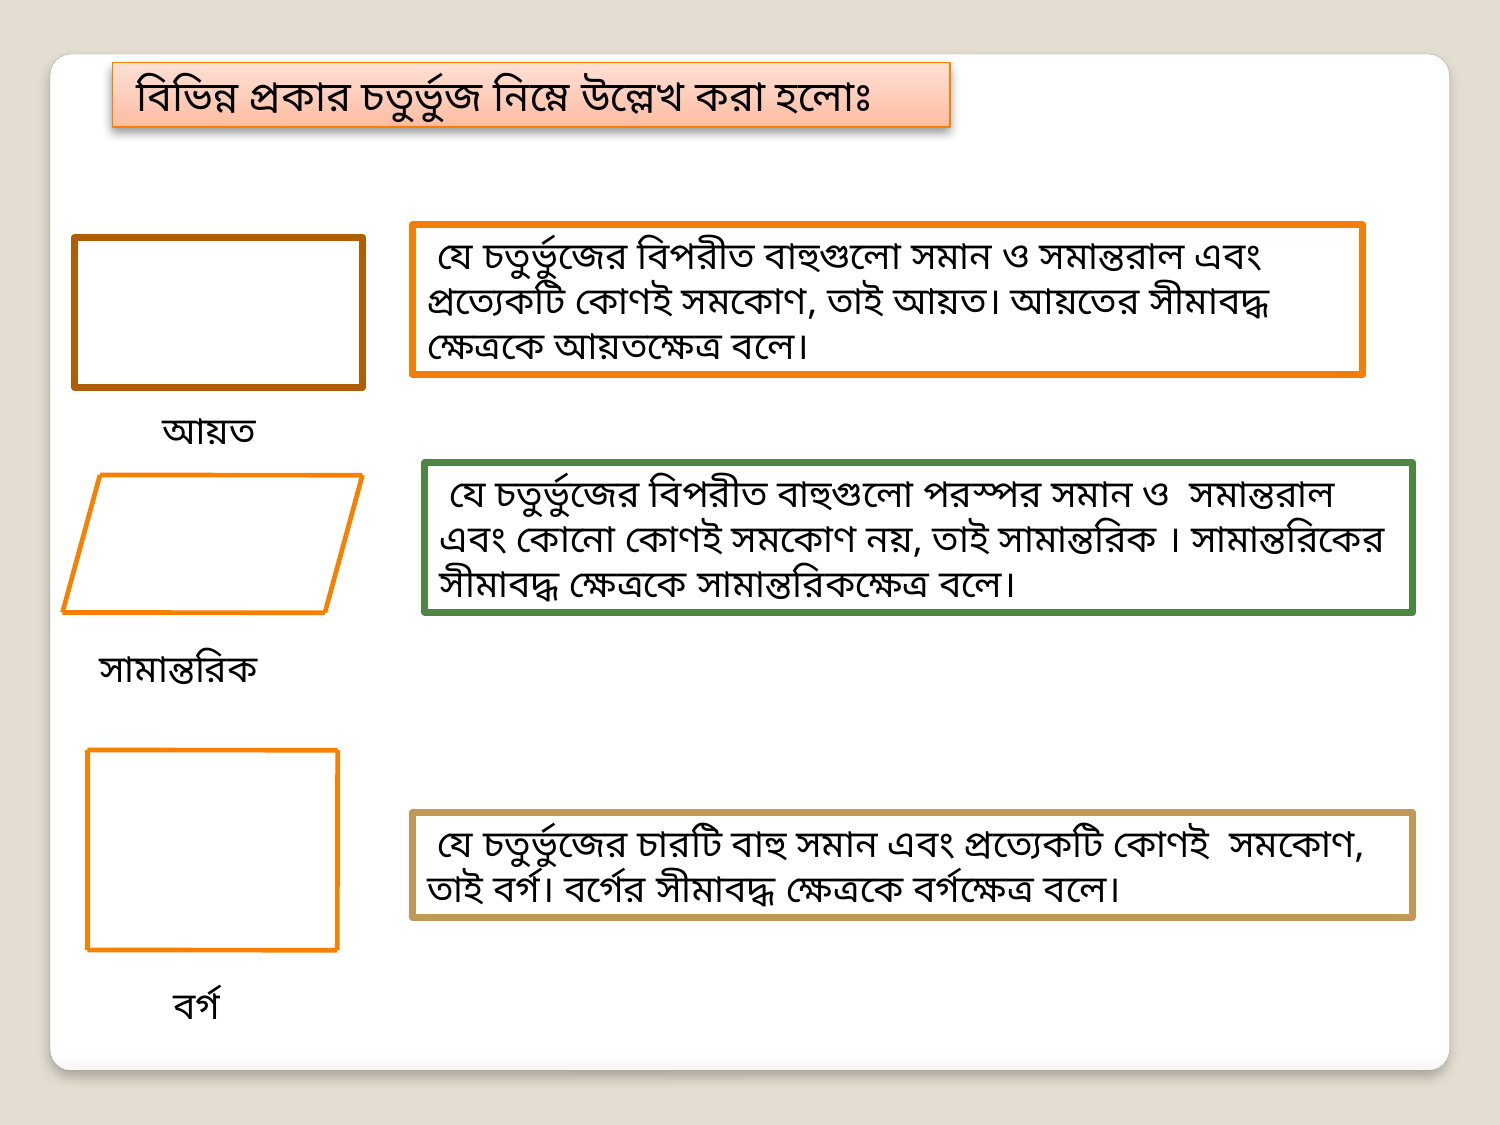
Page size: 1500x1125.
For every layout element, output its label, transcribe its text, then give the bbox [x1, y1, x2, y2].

text_box যে চতুর্ভুজের বিপরীত বাহুগুলো পরস্পর সমান ও সমান্তরাল এবং কোনো কোণই সমকোণ নয়, তাই সামান্তরিক । সামান্তরিকের সীমাবদ্ধ ক্ষেত্রকে সামান্তরিকক্ষেত্র বলে। [421, 459, 1416, 616]
text_box আয়ত [137, 399, 313, 460]
text_box বর্গ [99, 974, 300, 1035]
text_box সামান্তরিক [74, 637, 288, 698]
text_box বিভিন্ন প্রকার চতুর্ভুজ নিম্নে উল্লেখ করা হলোঃ [112, 62, 951, 128]
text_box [12, 524, 151, 563]
text_box যে চতুর্ভুজের চারটি বাহু সমান এবং প্রত্যেকটি কোণই সমকোণ, তাই বর্গ। বর্গের সীমাবদ্ধ ক্ষেত্রকে বর্গক্ষেত্র বলে। [409, 809, 1416, 921]
text_box যে চতুর্ভুজের বিপরীত বাহুগুলো সমান ও সমান্তরাল এবং প্রত্যেকটি কোণই সমকোণ, তাই আয়ত। আয়তের সীমাবদ্ধ ক্ষেত্রকে আয়তক্ষেত্র বলে। [409, 221, 1366, 378]
text_box [71, 234, 366, 391]
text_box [274, 524, 413, 563]
